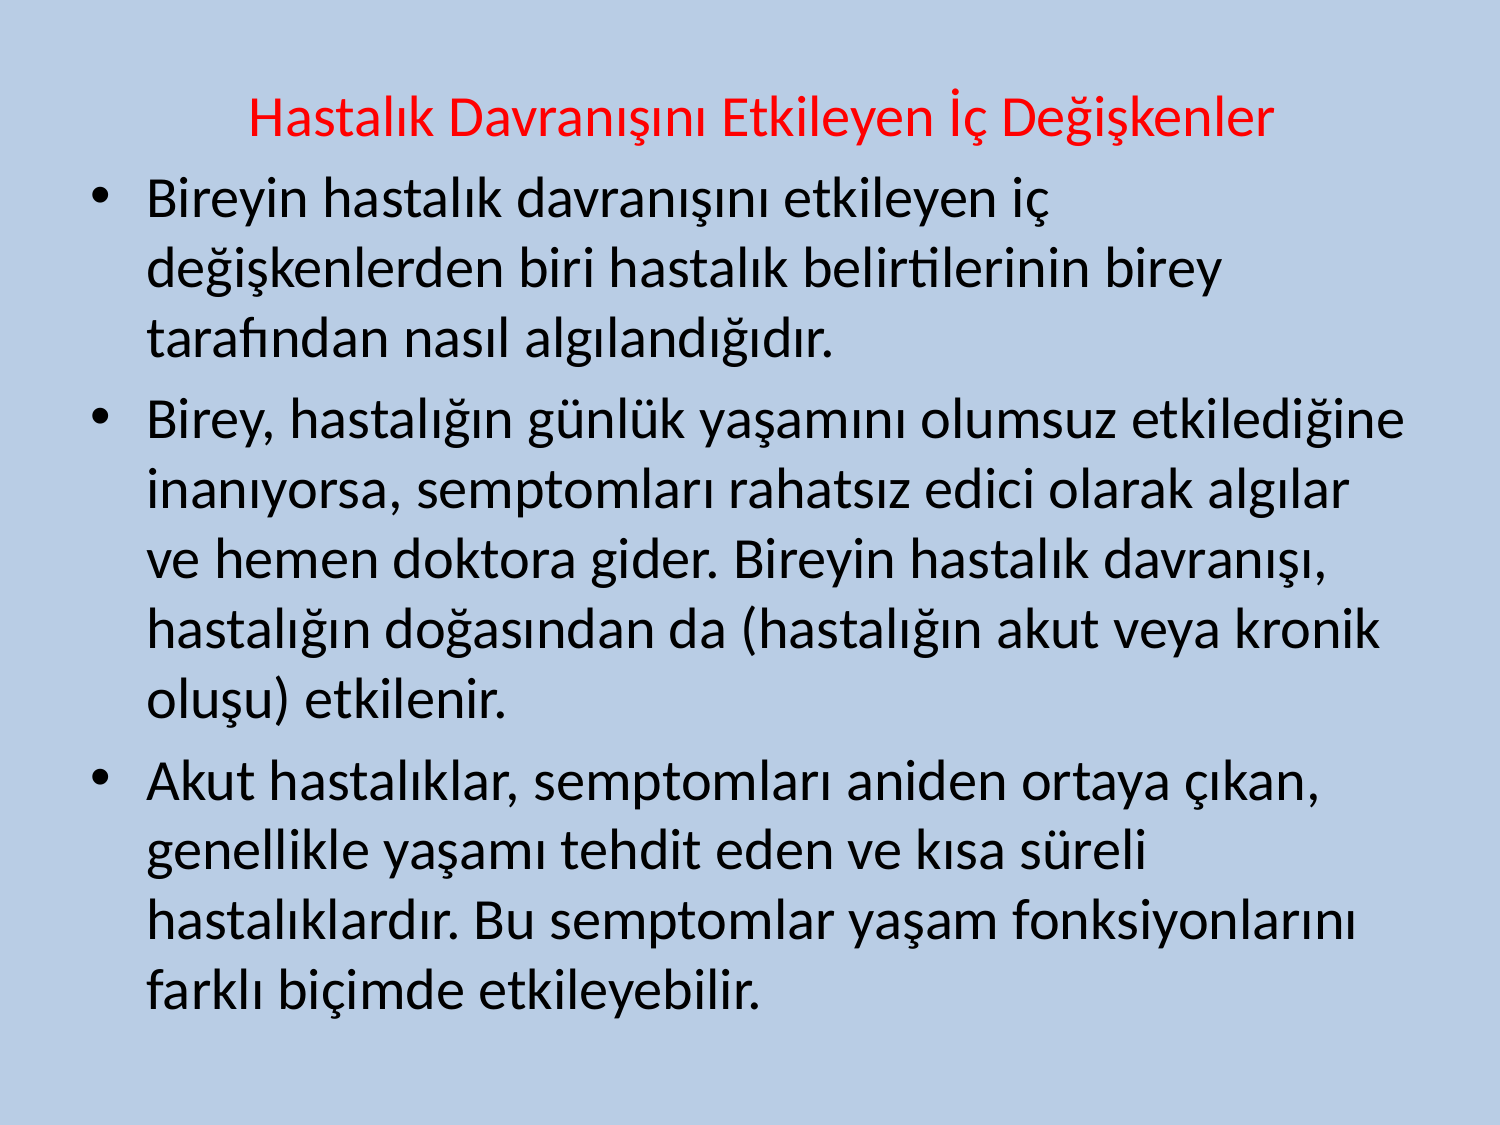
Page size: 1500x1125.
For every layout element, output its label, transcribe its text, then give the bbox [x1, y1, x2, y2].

list Hastalık Davranışını Etkileyen İç Değişkenler Bireyin hastalık davranışını etkileyen iç değişkenlerden biri hastalık belirtilerinin birey tarafından nasıl algılandığıdır. Birey, hastalığın günlük yaşamını olumsuz etkilediğine inanıyorsa, semptomları rahatsız edici olarak algılar ve hemen doktora gider. Bireyin hastalık davranışı, hastalığın doğasından da (hastalığın akut veya kronik oluşu) etkilenir. Akut hastalıklar, semptomları aniden ortaya çıkan, genellikle yaşamı tehdit eden ve kısa süreli hastalıklardır. Bu semptomlar yaşam fonksiyonlarını farklı biçimde etkileyebilir. [75, 70, 1425, 1067]
